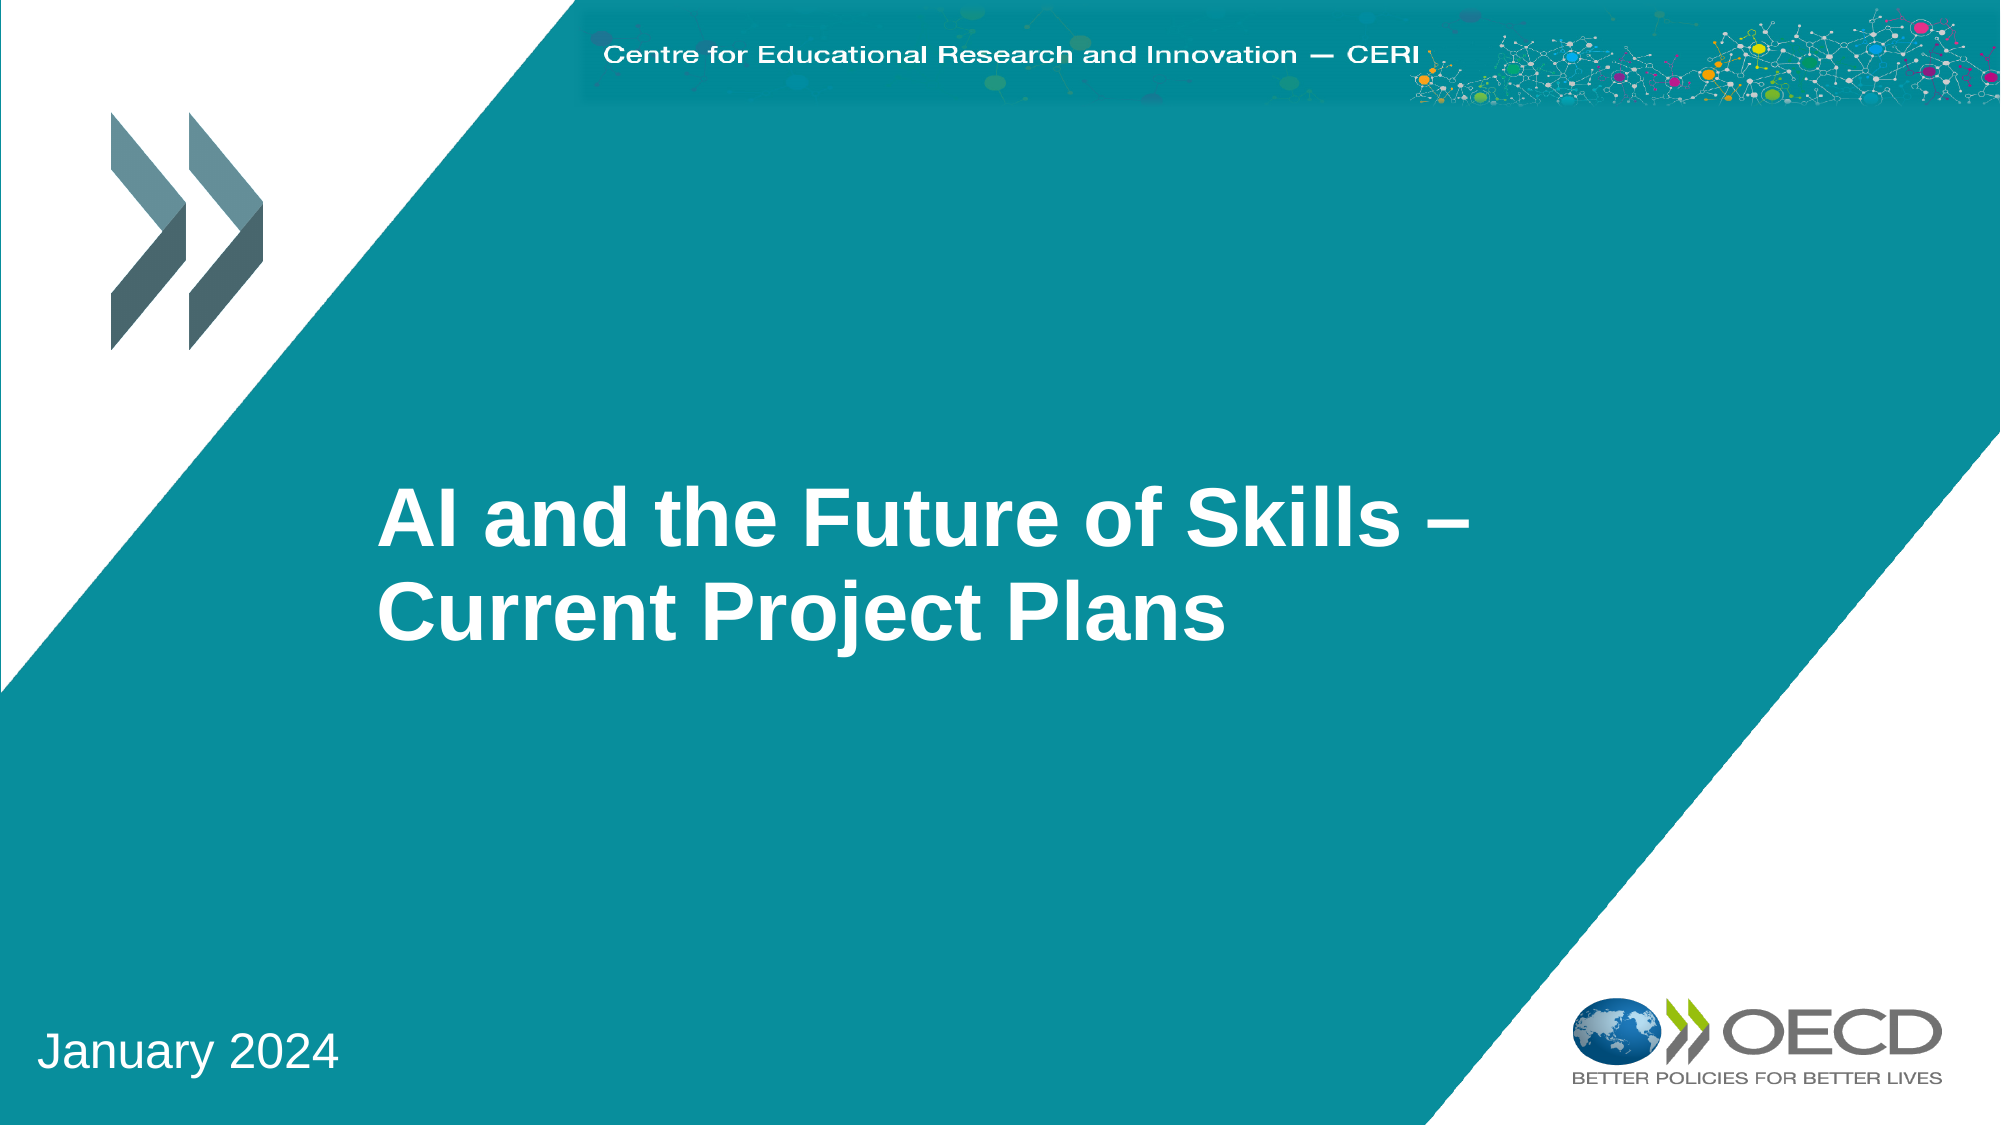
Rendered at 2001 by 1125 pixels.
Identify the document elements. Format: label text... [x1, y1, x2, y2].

subtitle January 2024 [22, 1011, 363, 1081]
title AI and the Future of Skills – Current Project Plans [362, 460, 1638, 665]
picture [580, 10, 2000, 103]
picture [1, 0, 575, 693]
picture [1425, 431, 2000, 1125]
